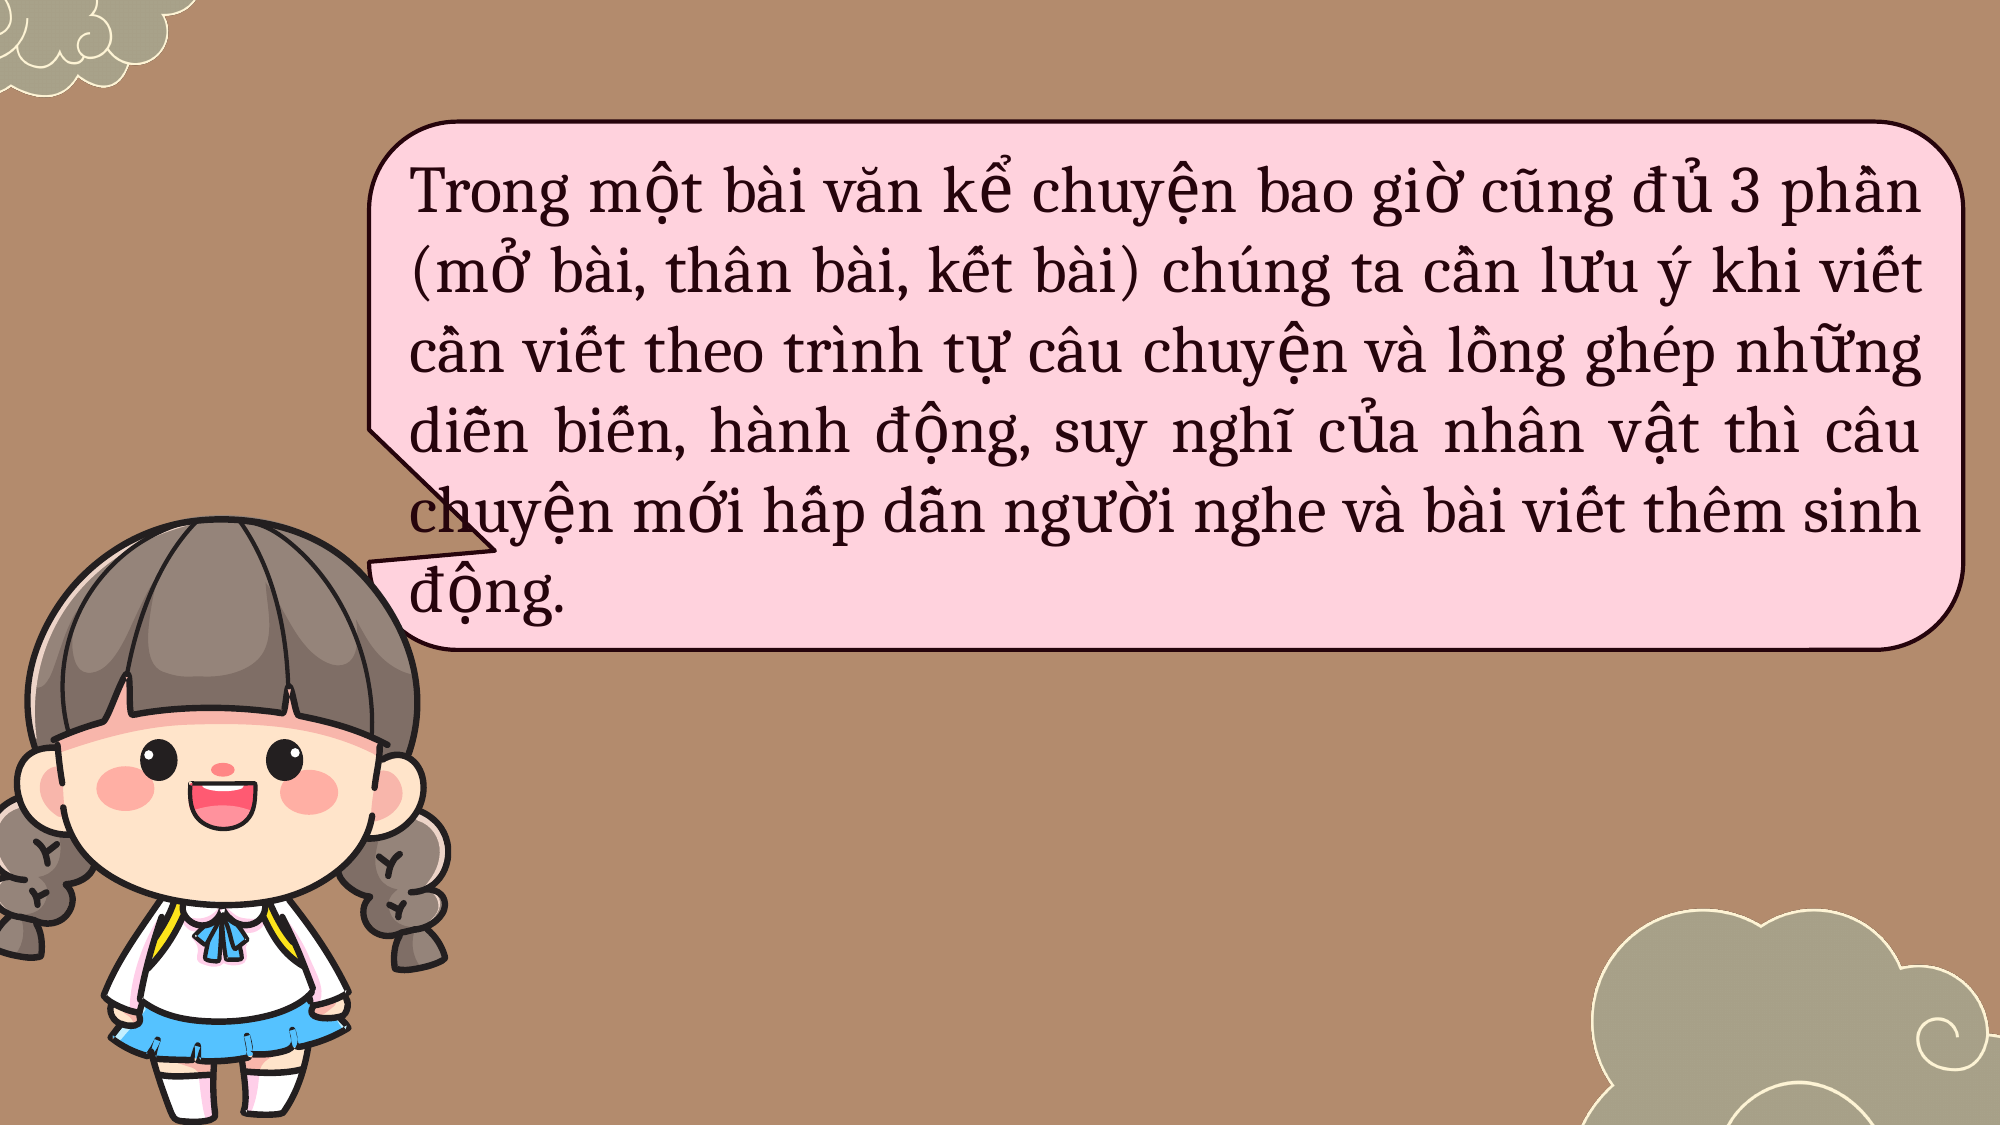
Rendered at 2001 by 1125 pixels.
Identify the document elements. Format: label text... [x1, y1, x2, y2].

picture [0, 514, 452, 1125]
text_box Trong một bài văn kể chuyện bao giờ cũng đủ 3 phần (mở bài, thân bài, kết bài) chúng ta cần lưu ý khi viết cần viết theo trình tự câu chuyện và lồng ghép những diễn biến, hành động, suy nghĩ của nhân vật thì câu chuyện mới hấp dẫn người nghe và bài viết thêm sinh động. [369, 121, 1964, 650]
picture [1499, 872, 2000, 1125]
picture [0, 0, 205, 113]
